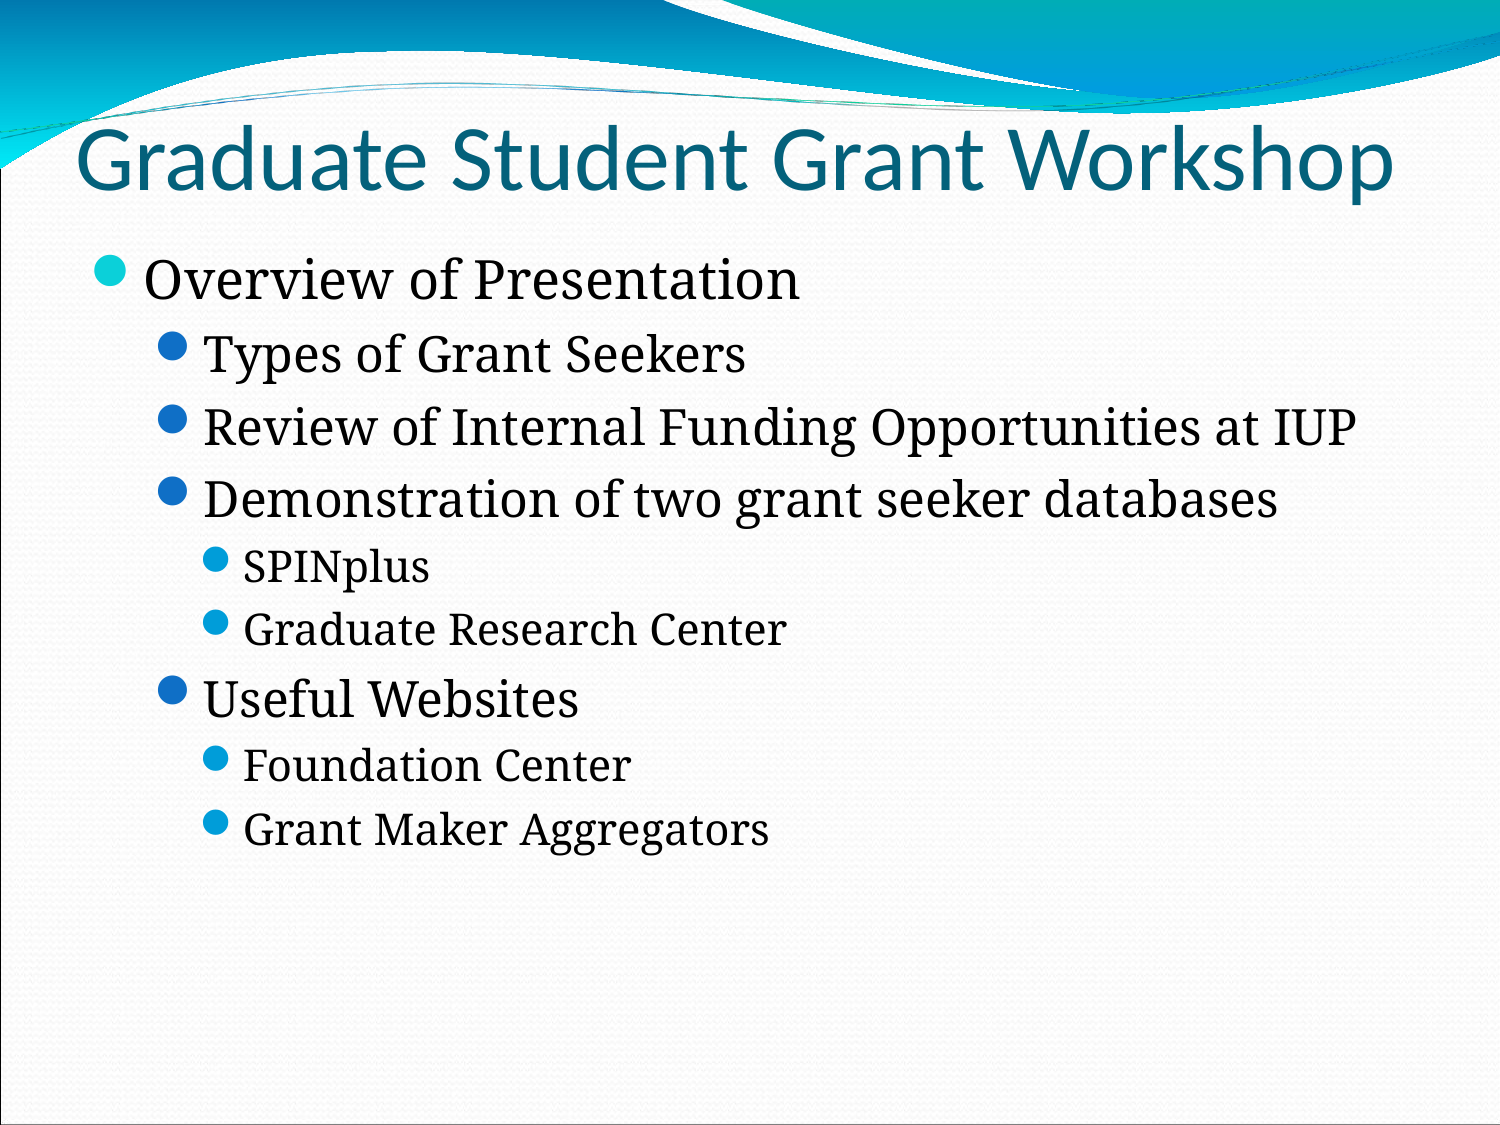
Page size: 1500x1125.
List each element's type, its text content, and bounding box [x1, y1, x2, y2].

text_box Graduate Student Grant Workshop [74, 99, 1425, 210]
text_box Overview of Presentation Types of Grant Seekers Review of Internal Funding Opportunities at IUP Demonstration of two grant seeker databases SPINplus Graduate Research Center Useful Websites Foundation Center Grant Maker Aggregators [74, 237, 1425, 958]
picture [0, 0, 1500, 1125]
